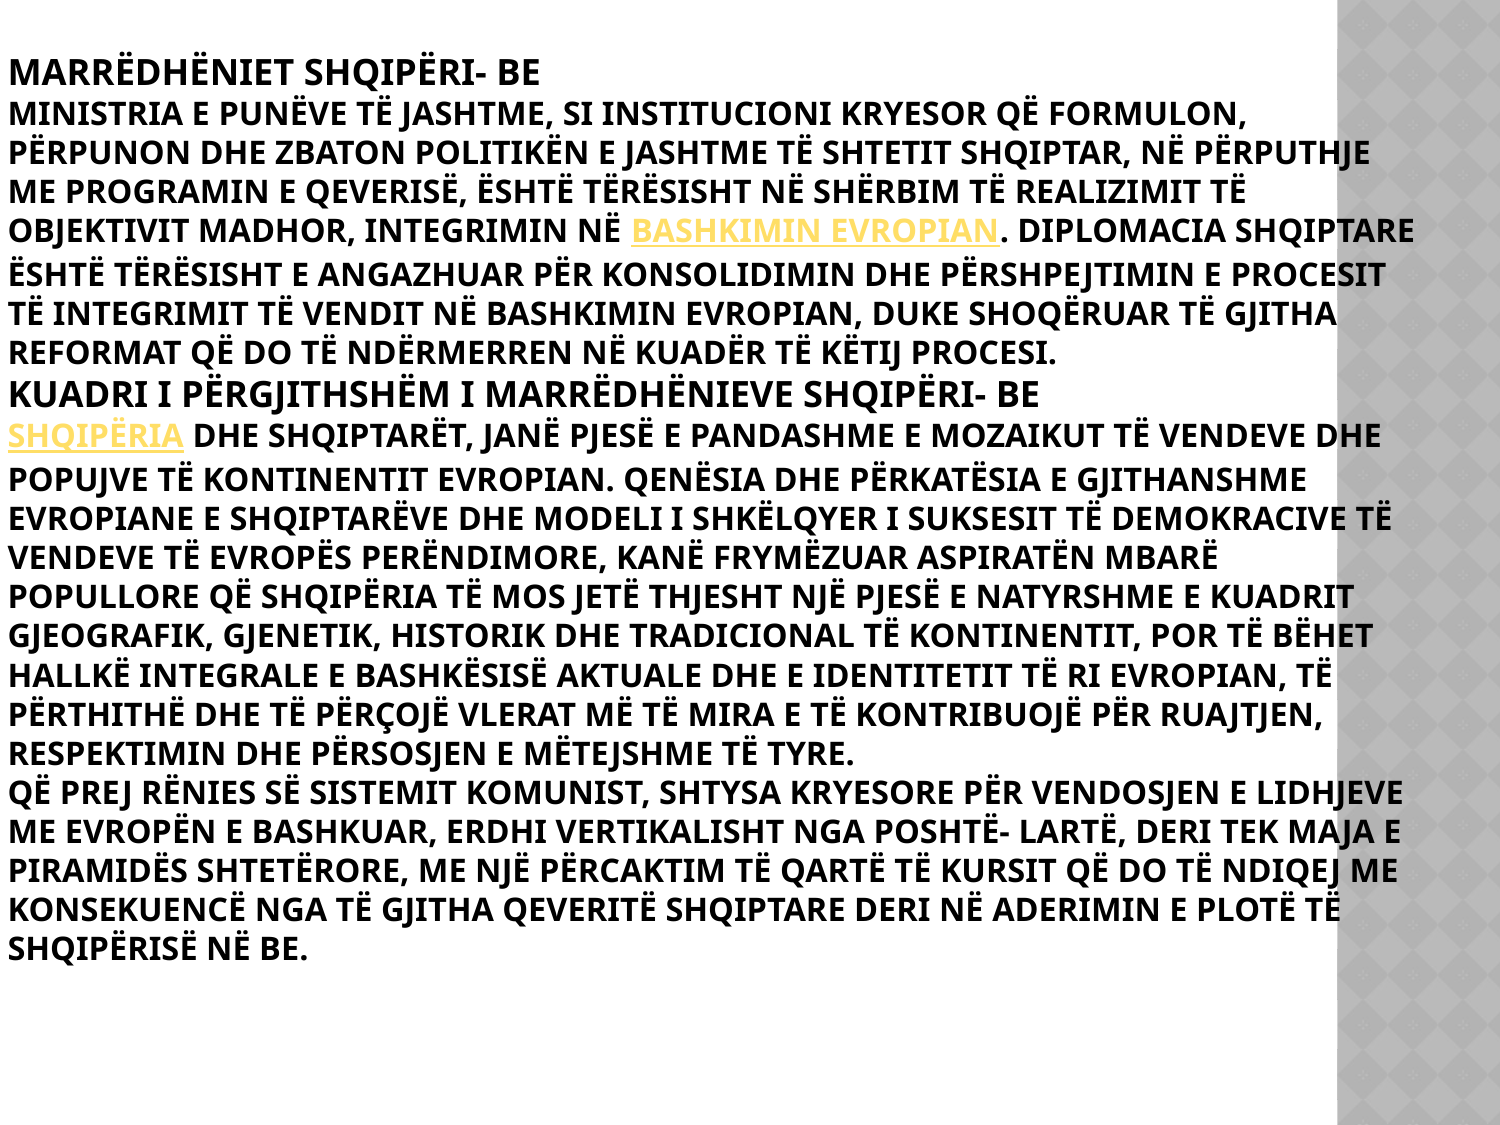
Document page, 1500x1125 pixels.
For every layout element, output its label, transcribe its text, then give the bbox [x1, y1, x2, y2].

title Marrëdhëniet Shqipëri- BE Ministria e Punëve të Jashtme, si institucioni kryesor që formulon, përpunon dhe zbaton politikën e jashtme të shtetit shqiptar, në përputhje me programin e qeverisë, është tërësisht në shërbim të realizimit të objektivit madhor, integrimin në Bashkimin Evropian. Diplomacia shqiptare është tërësisht e angazhuar për konsolidimin dhe përshpejtimin e procesit të integrimit të vendit në Bashkimin Evropian, duke shoqëruar të gjitha reformat që do të ndërmerren në kuadër të këtij procesi. Kuadri i përgjithshëm i marrëdhënieve Shqipëri- BE Shqipëria dhe shqiptarët, janë pjesë e pandashme e mozaikut të vendeve dhe popujve të kontinentit evropian. Qenësia dhe përkatësia e gjithanshme evropiane e shqiptarëve dhe modeli i shkëlqyer i suksesit të demokracive të vendeve të Evropës Perëndimore, kanë frymëzuar aspiratën mbarë popullore që Shqipëria të mos jetë thjesht një pjesë e natyrshme e kuadrit gjeografik, gjenetik, historik dhe tradicional të kontinentit, por të bëhet hallkë integrale e bashkësisë aktuale dhe e identitetit të ri evropian, të përthithë dhe të përçojë vlerat më të mira e të kontribuojë për ruajtjen, respektimin dhe përsosjen e mëtejshme të tyre. Që prej rënies së sistemit komunist, shtysa kryesore për vendosjen e lidhjeve me Evropën e Bashkuar, erdhi vertikalisht nga poshtë- lartë, deri tek maja e piramidës shtetërore, me një përcaktim të qartë të kursit që do të ndiqej me konsekuencë nga të gjitha qeveritë shqiptare deri në aderimin e plotë të Shqipërisë në BE. [0, 45, 1425, 1050]
